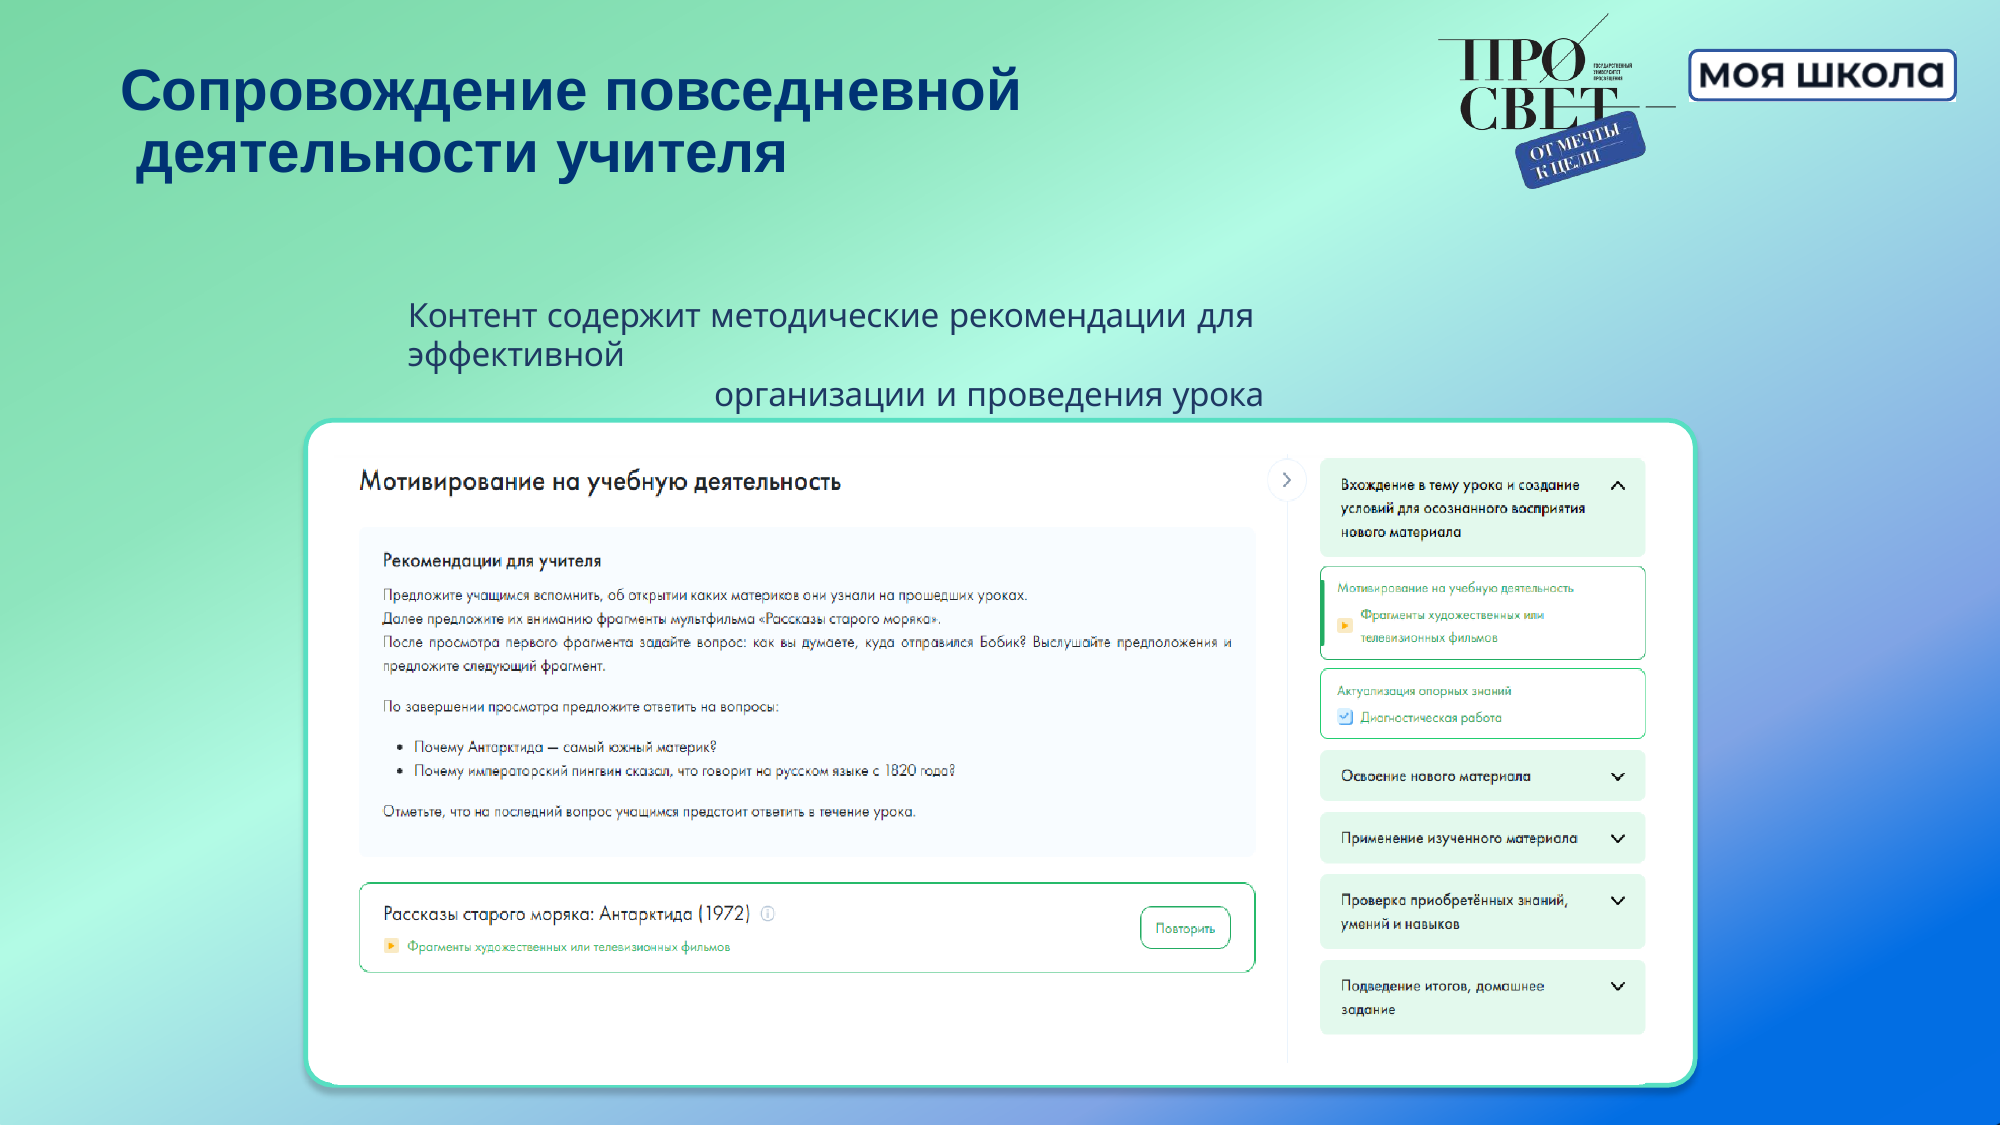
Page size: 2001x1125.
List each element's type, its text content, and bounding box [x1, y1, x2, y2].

picture [0, 0, 2000, 1125]
title Сопровождение повседневной деятельности учителя [117, 48, 1030, 248]
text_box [294, 416, 1706, 1104]
text_box Контент содержит методические рекомендации для эффективной организации и проведения урока [405, 292, 1442, 413]
